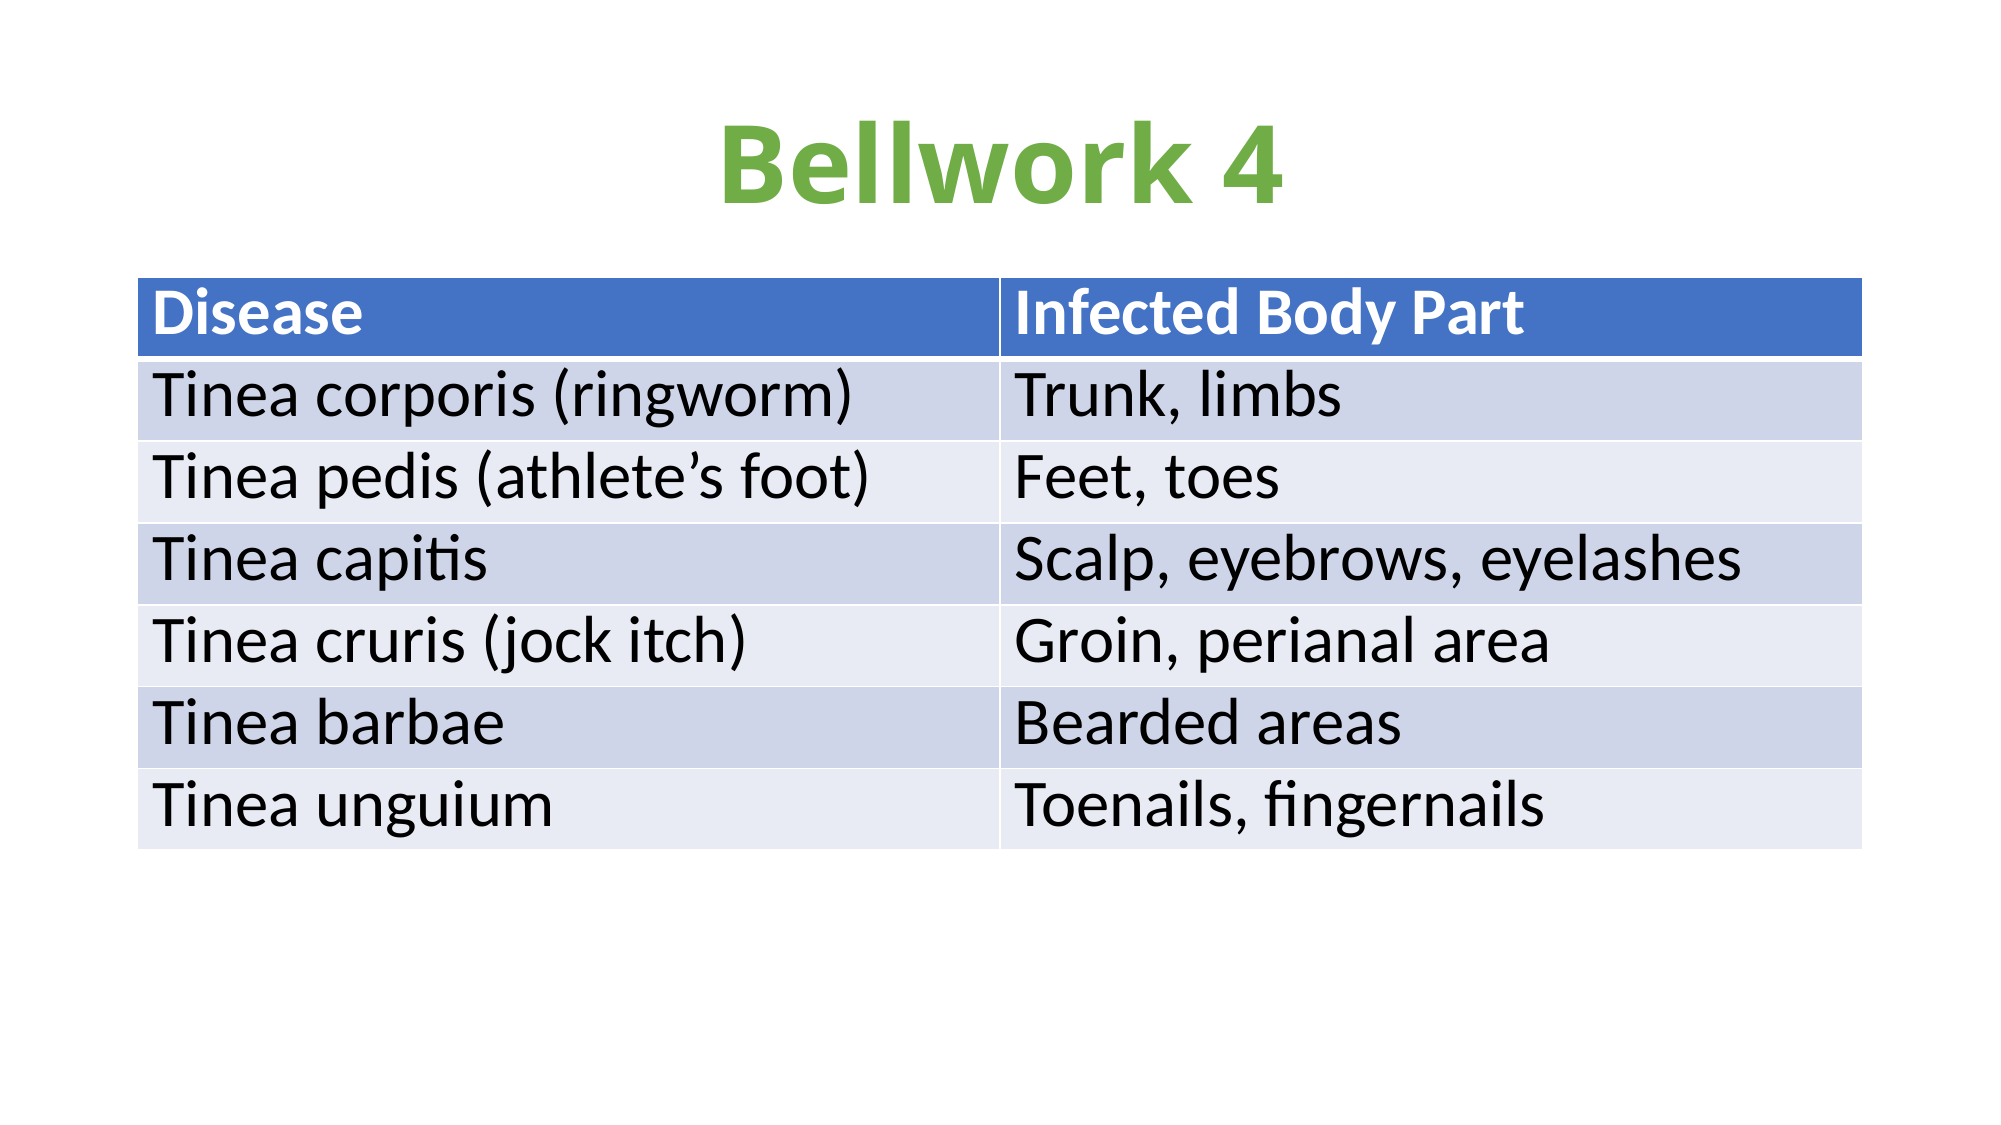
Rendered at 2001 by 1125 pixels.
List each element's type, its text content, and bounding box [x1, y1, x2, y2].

table_cell Feet, toes [1001, 442, 1862, 522]
title Bellwork 4 [137, 59, 1863, 276]
table_cell Tinea cruris (jock itch) [138, 606, 999, 686]
table_cell Tinea unguium [138, 769, 999, 849]
table_header Disease [138, 278, 999, 356]
table_header Infected Body Part [1001, 278, 1862, 356]
table_cell Bearded areas [1001, 687, 1862, 768]
table_cell Groin, perianal area [1001, 606, 1862, 686]
table_cell Trunk, limbs [1001, 362, 1862, 440]
table_cell Toenails, fingernails [1001, 769, 1862, 849]
table_cell Tinea barbae [138, 687, 999, 768]
table_cell Scalp, eyebrows, eyelashes [1001, 524, 1862, 604]
table_cell Tinea corporis (ringworm) [138, 362, 999, 440]
table_cell Tinea pedis (athlete’s foot) [138, 442, 999, 522]
table_cell Tinea capitis [138, 524, 999, 604]
